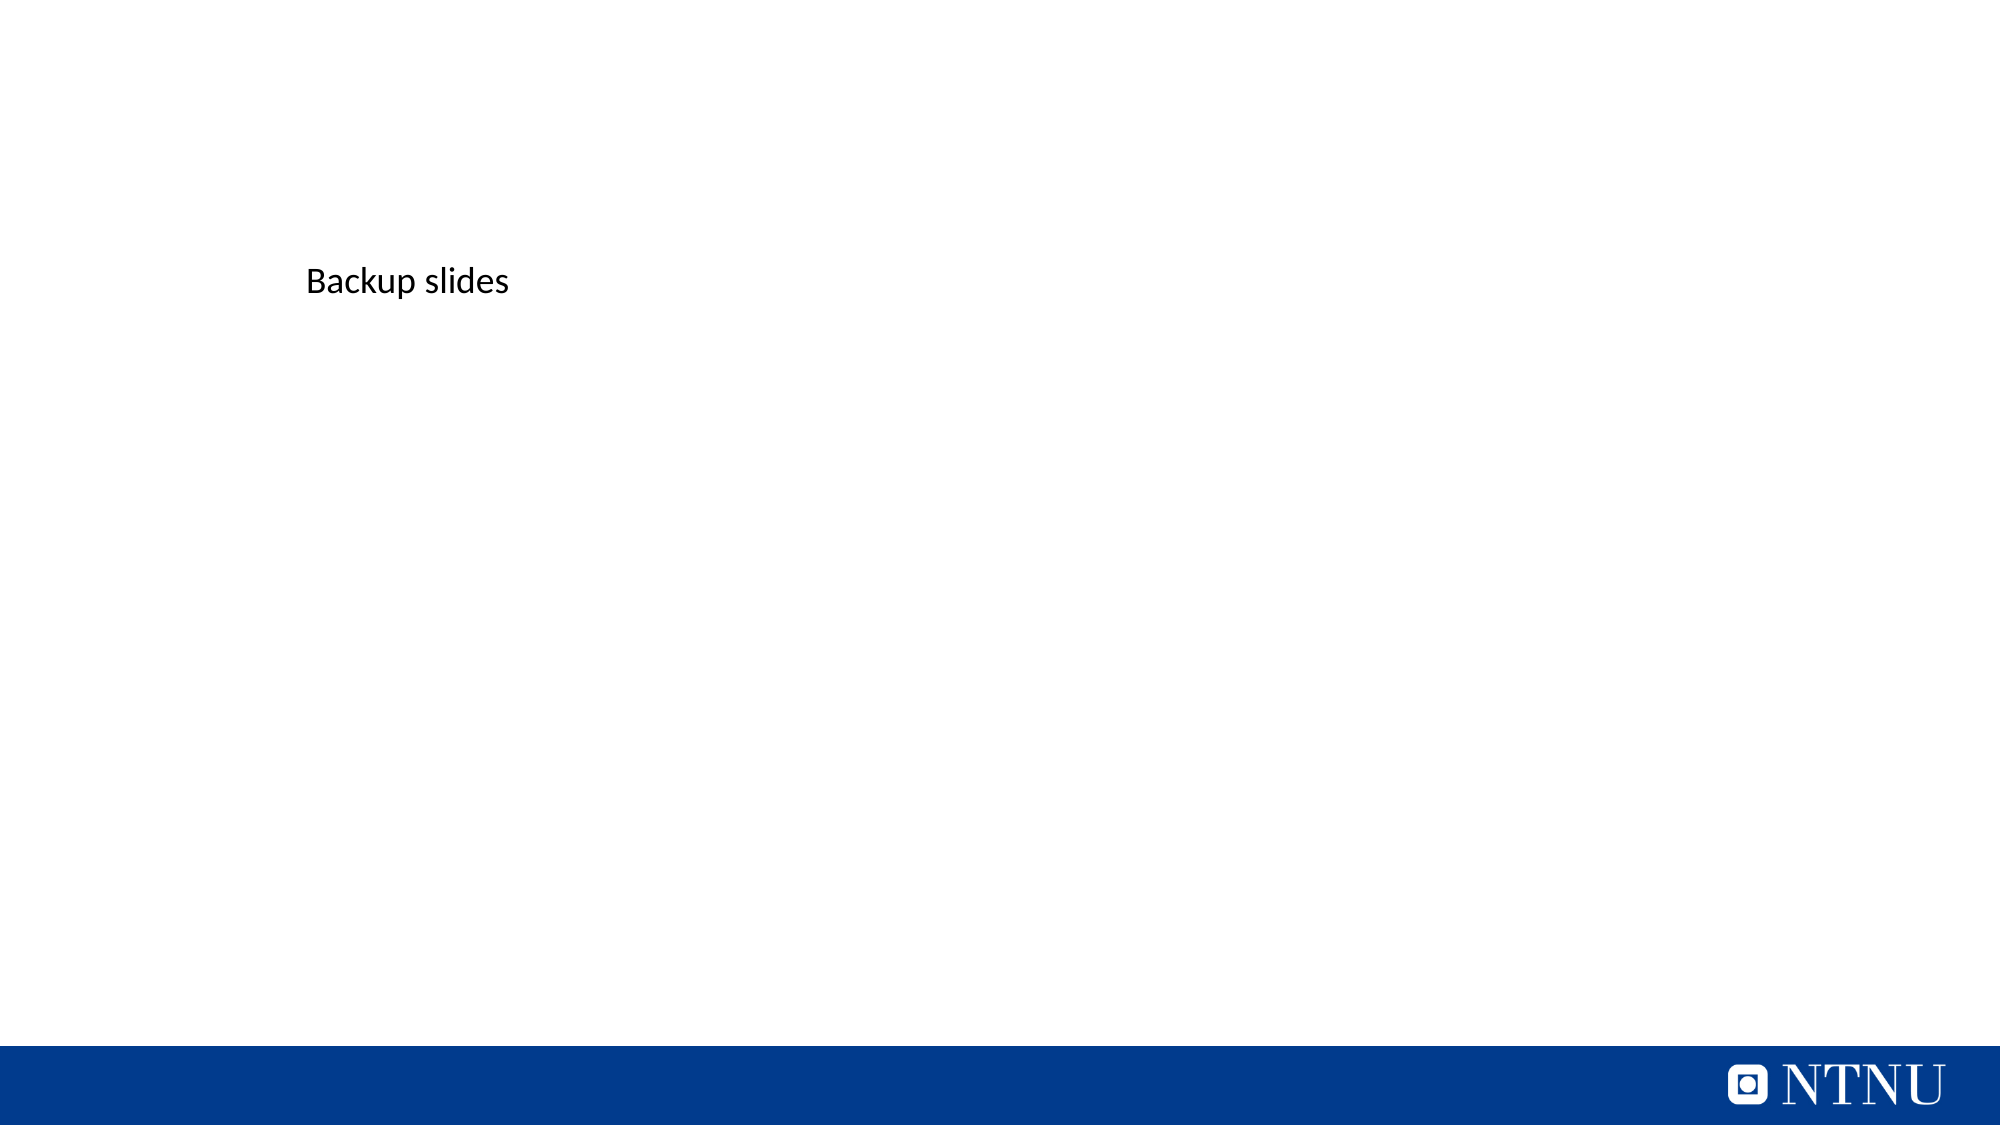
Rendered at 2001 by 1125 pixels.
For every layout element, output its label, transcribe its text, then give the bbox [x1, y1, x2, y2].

text_box Backup slides [291, 248, 525, 309]
picture [0, 1046, 2000, 1125]
